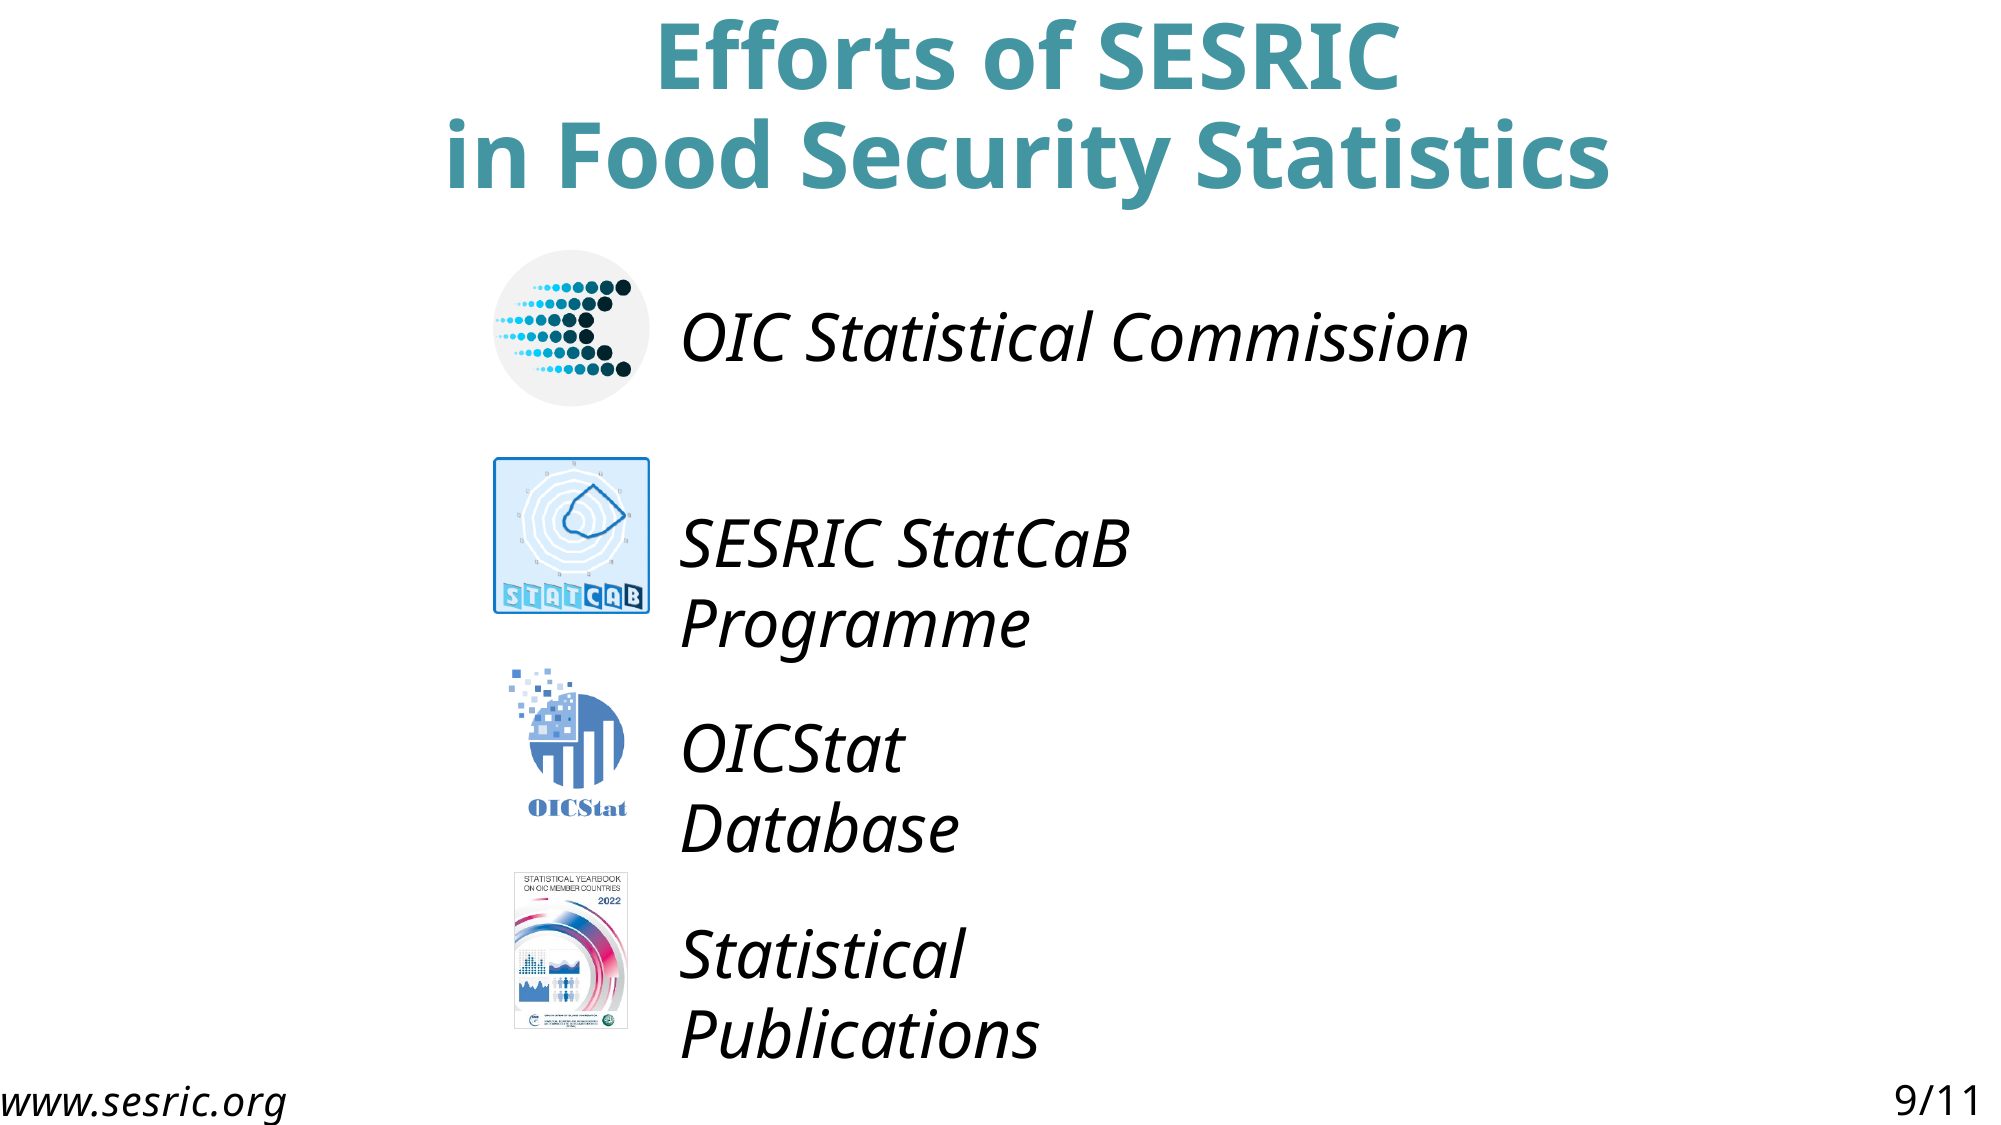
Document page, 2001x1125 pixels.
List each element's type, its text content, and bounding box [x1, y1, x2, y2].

text_box 9/11 [1878, 1079, 2000, 1125]
text_box www.sesric.org [0, 1079, 289, 1125]
title Efforts of SESRIC in Food Security Statistics [183, 6, 1873, 209]
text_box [493, 249, 1507, 1029]
